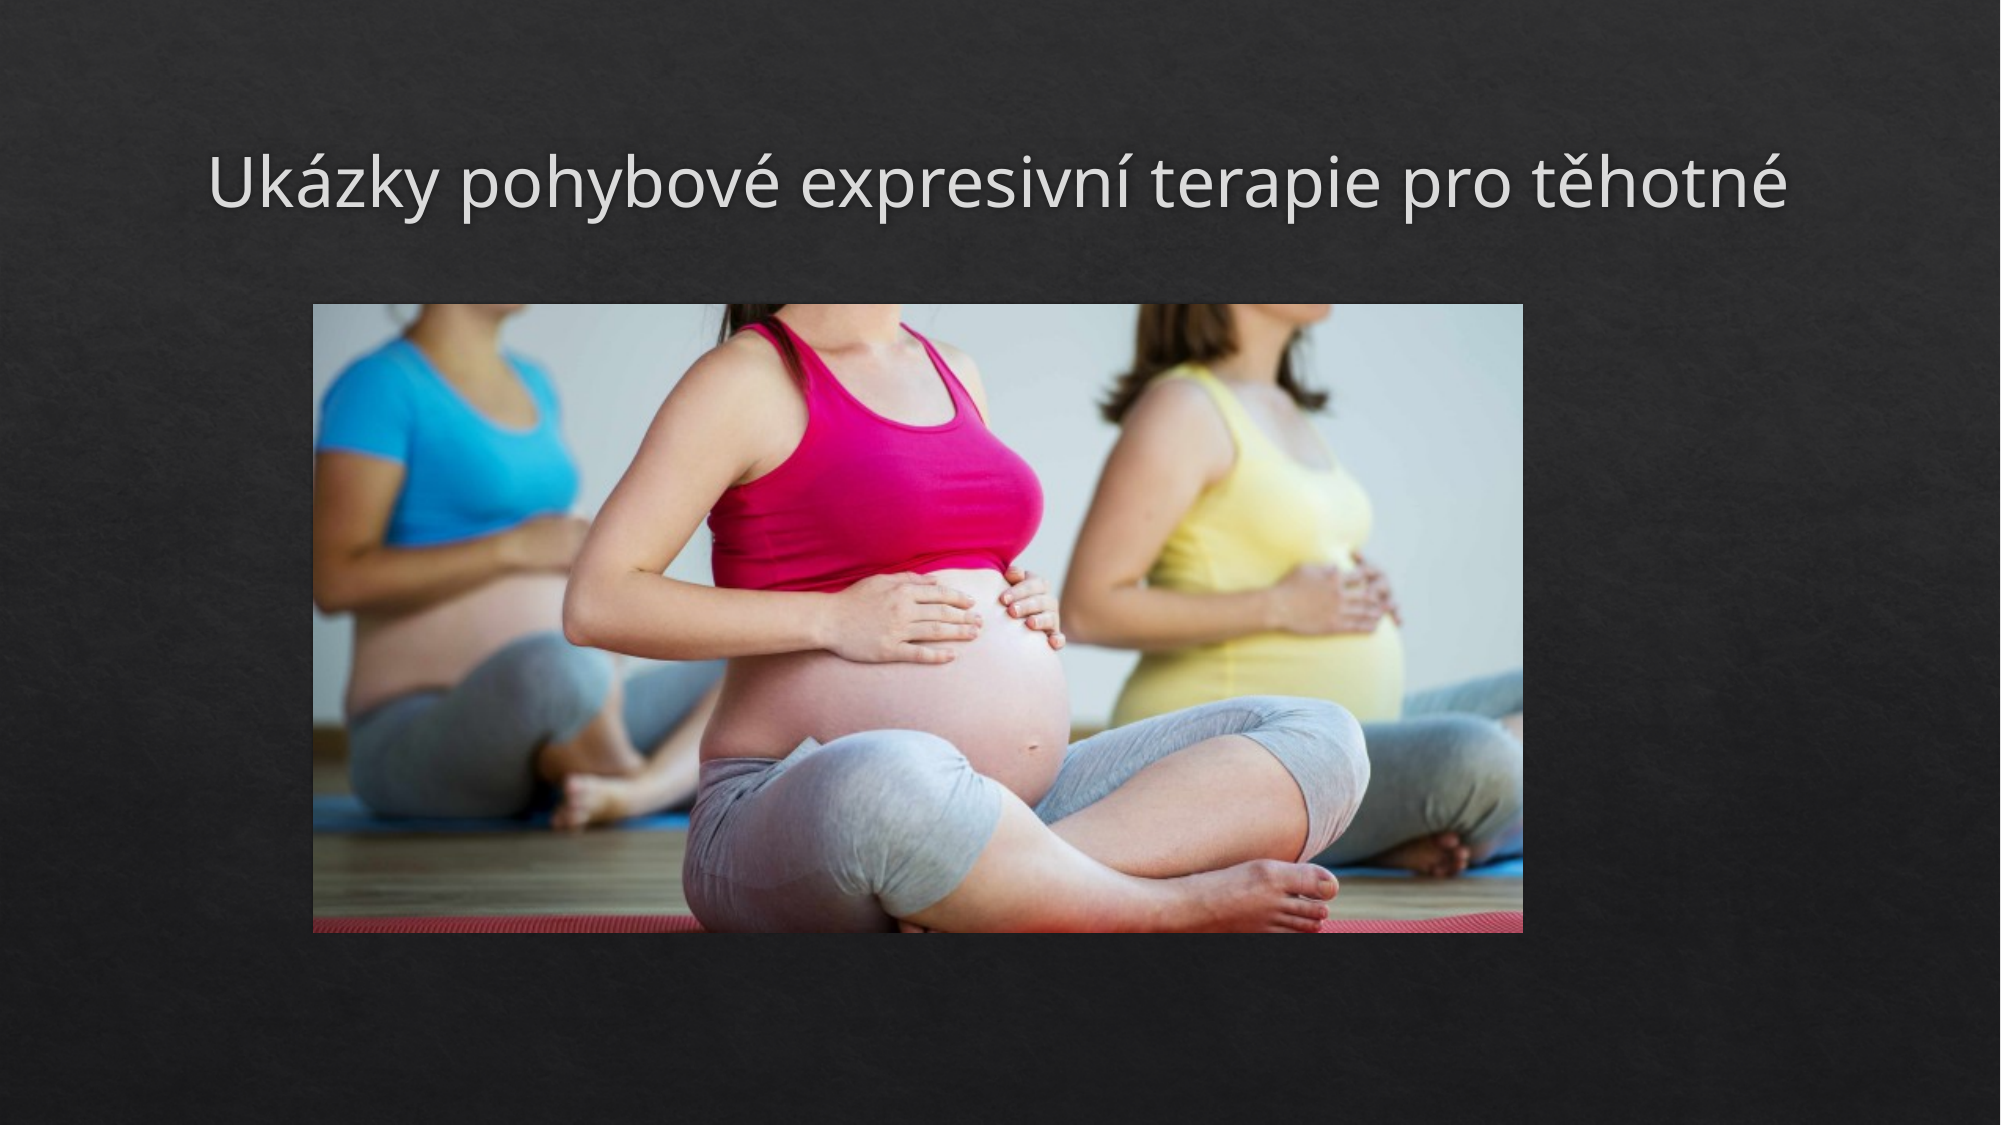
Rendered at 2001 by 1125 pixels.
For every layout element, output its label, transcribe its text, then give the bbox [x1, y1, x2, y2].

title Ukázky pohybové expresivní terapie pro těhotné [149, 99, 1849, 260]
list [313, 304, 1523, 933]
